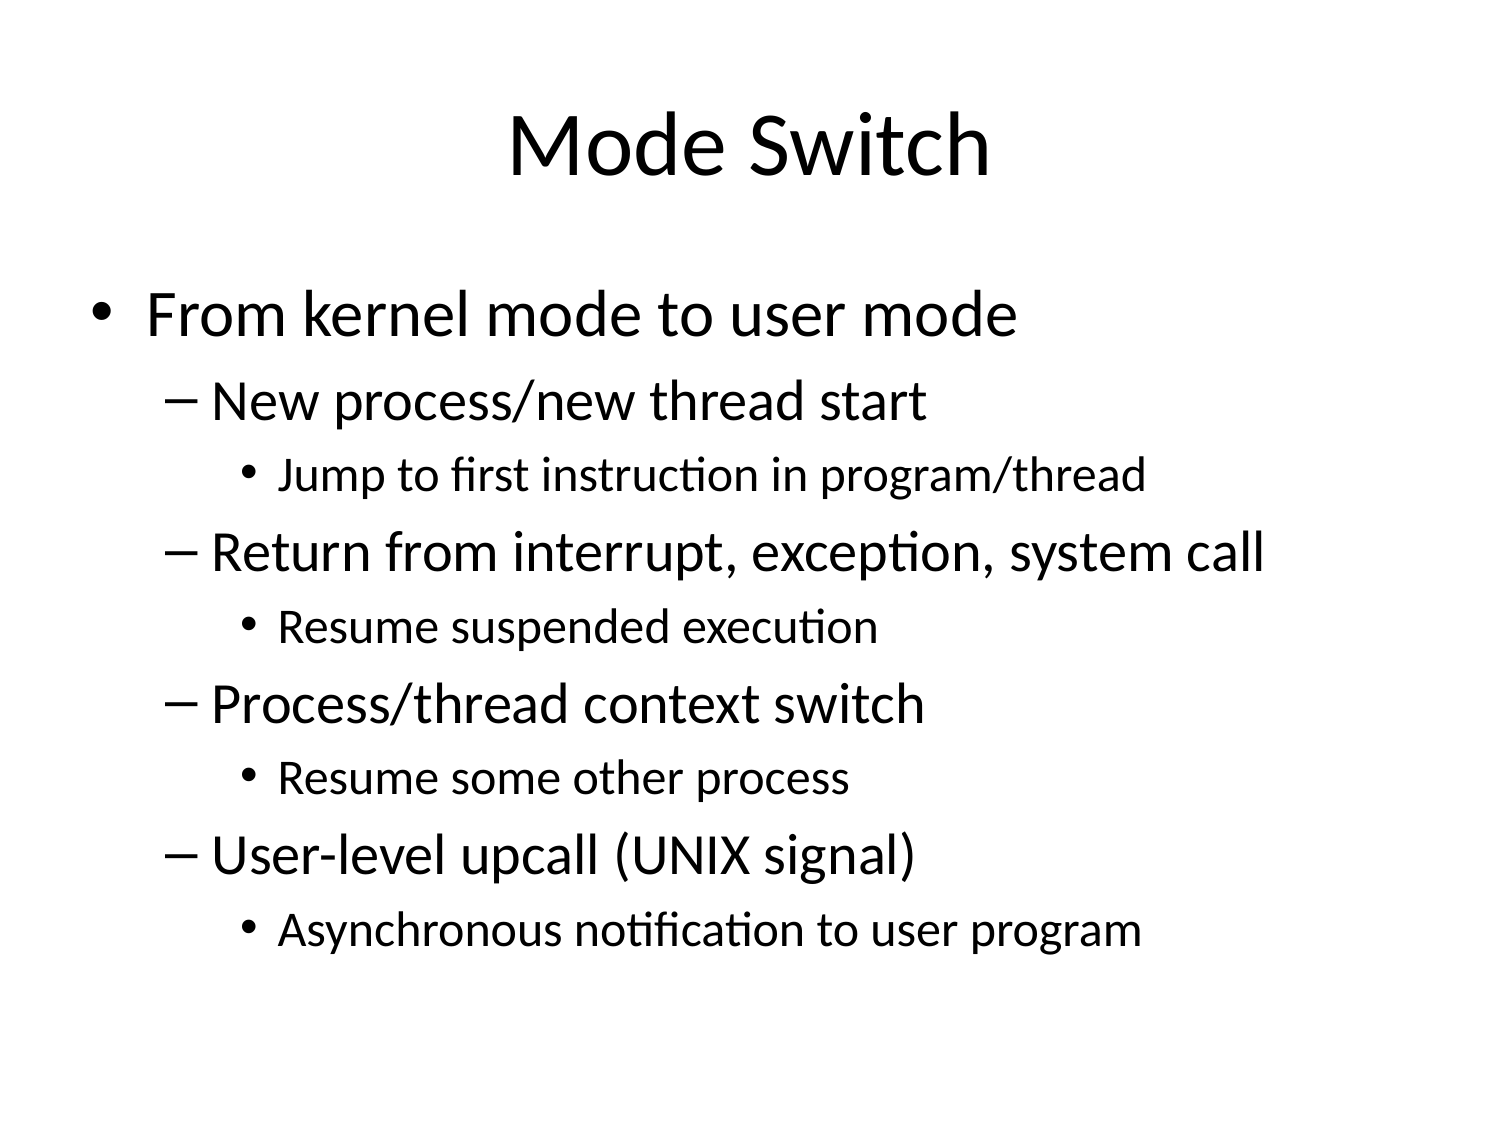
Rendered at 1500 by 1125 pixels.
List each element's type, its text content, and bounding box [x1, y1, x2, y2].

title Mode Switch [75, 45, 1425, 233]
list From kernel mode to user mode New process/new thread start Jump to first instruction in program/thread Return from interrupt, exception, system call Resume suspended execution Process/thread context switch Resume some other process User-level upcall (UNIX signal) Asynchronous notification to user program [75, 262, 1425, 1005]
